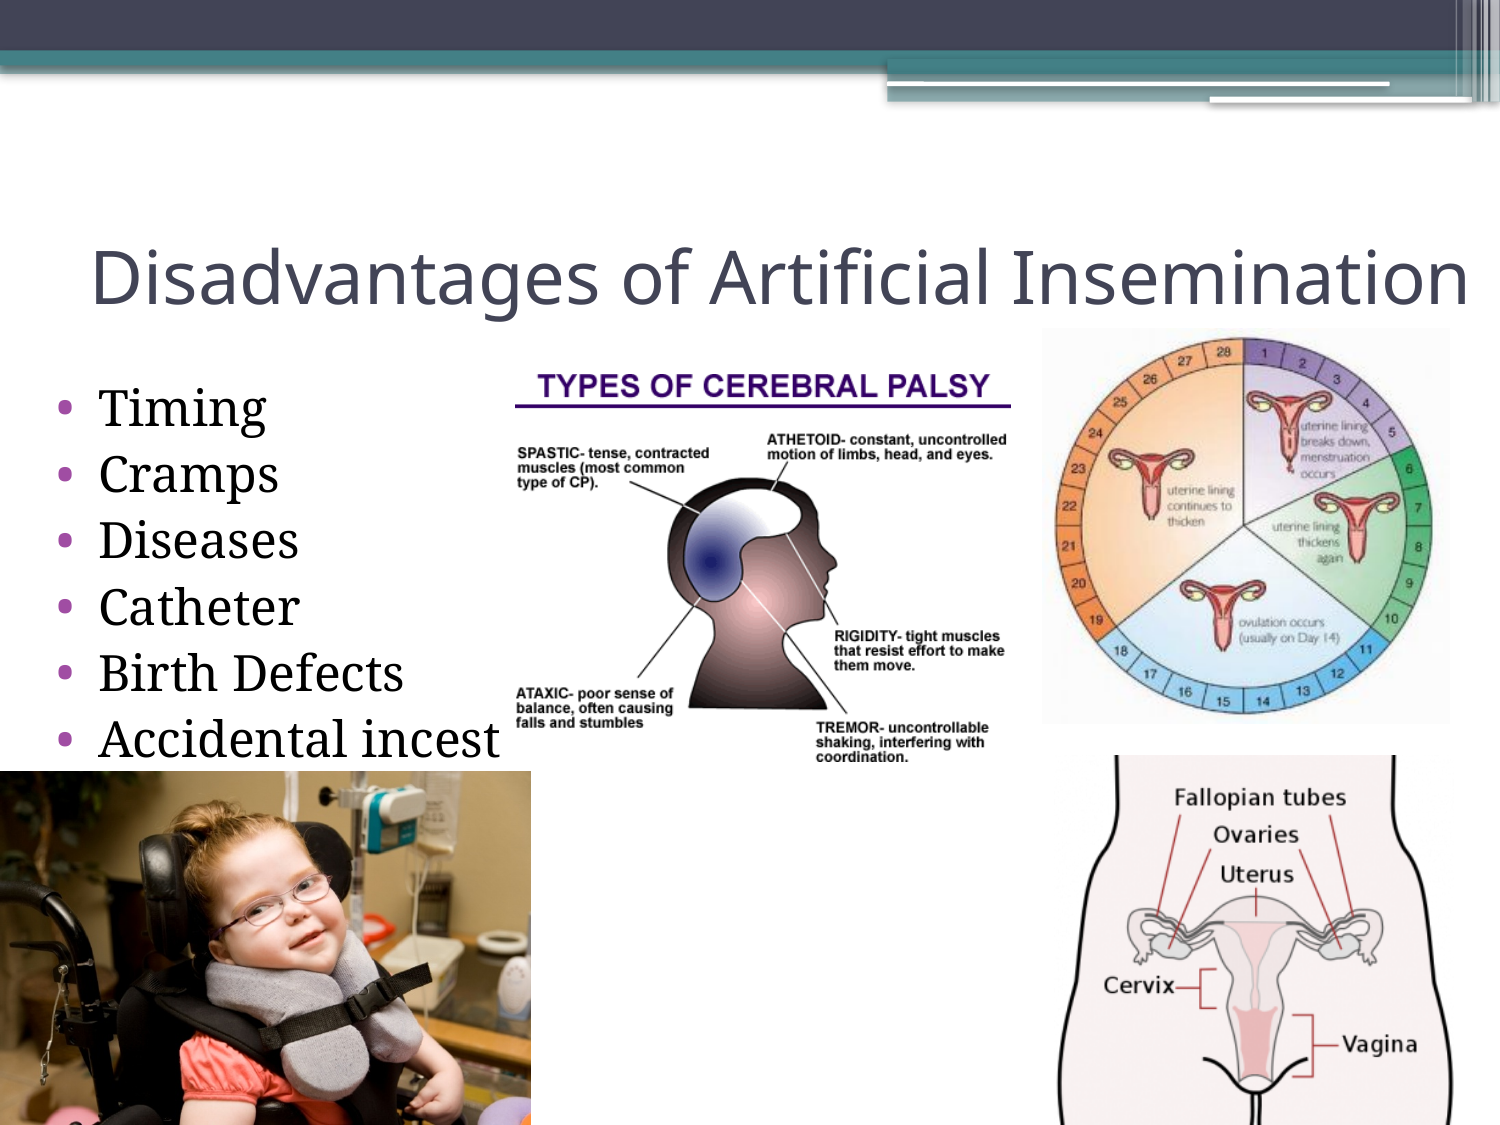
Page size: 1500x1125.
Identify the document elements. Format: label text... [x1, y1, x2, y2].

picture [0, 771, 531, 1125]
picture [1054, 755, 1454, 1125]
picture [1042, 327, 1450, 724]
picture [515, 374, 1011, 762]
title Disadvantages of Artificial Insemination [75, 187, 1500, 363]
list Timing Cramps Diseases Catheter Birth Defects Accidental incest [23, 368, 1425, 1079]
